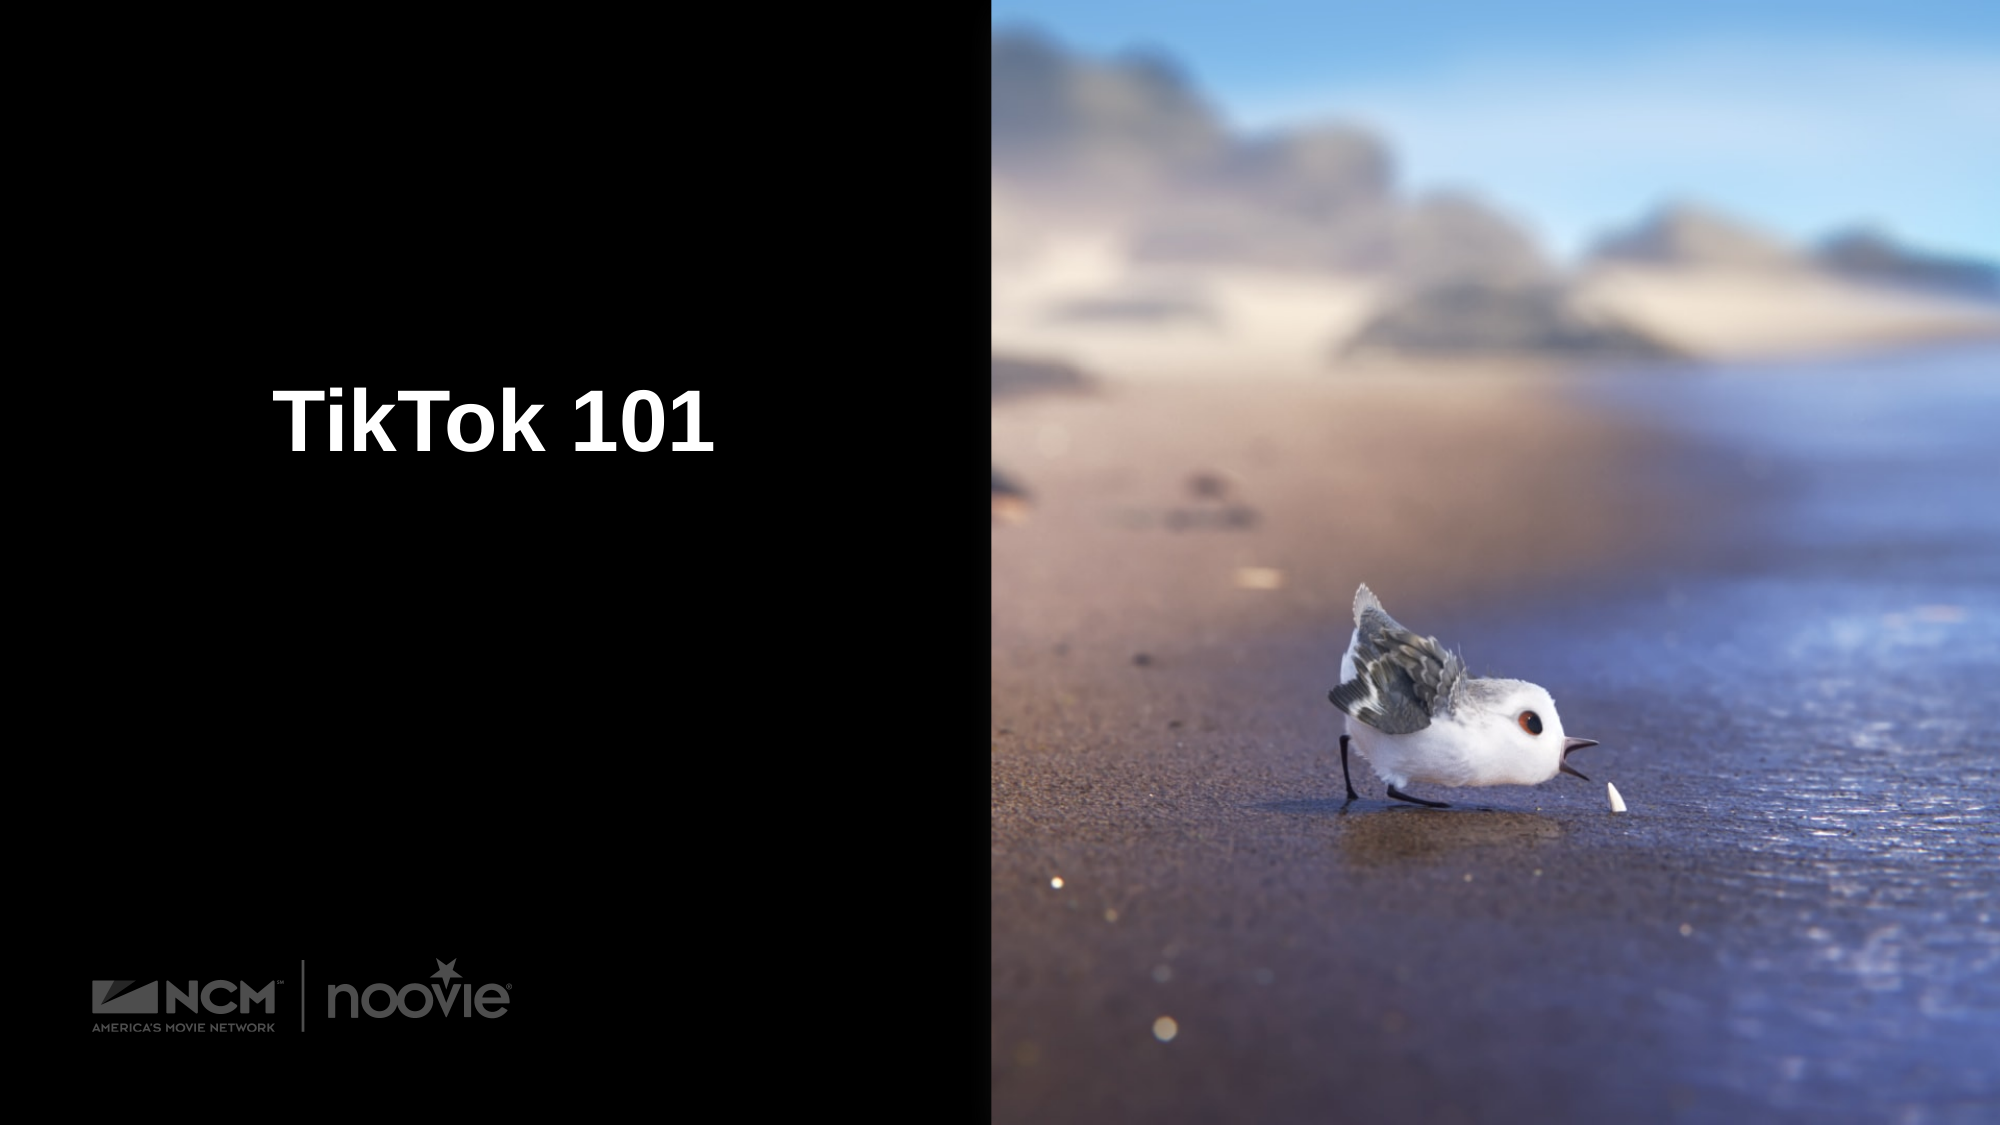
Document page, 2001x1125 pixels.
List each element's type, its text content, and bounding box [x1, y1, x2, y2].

picture [991, 0, 2000, 1125]
picture [92, 958, 512, 1032]
title TikTok 101 [0, 198, 990, 470]
